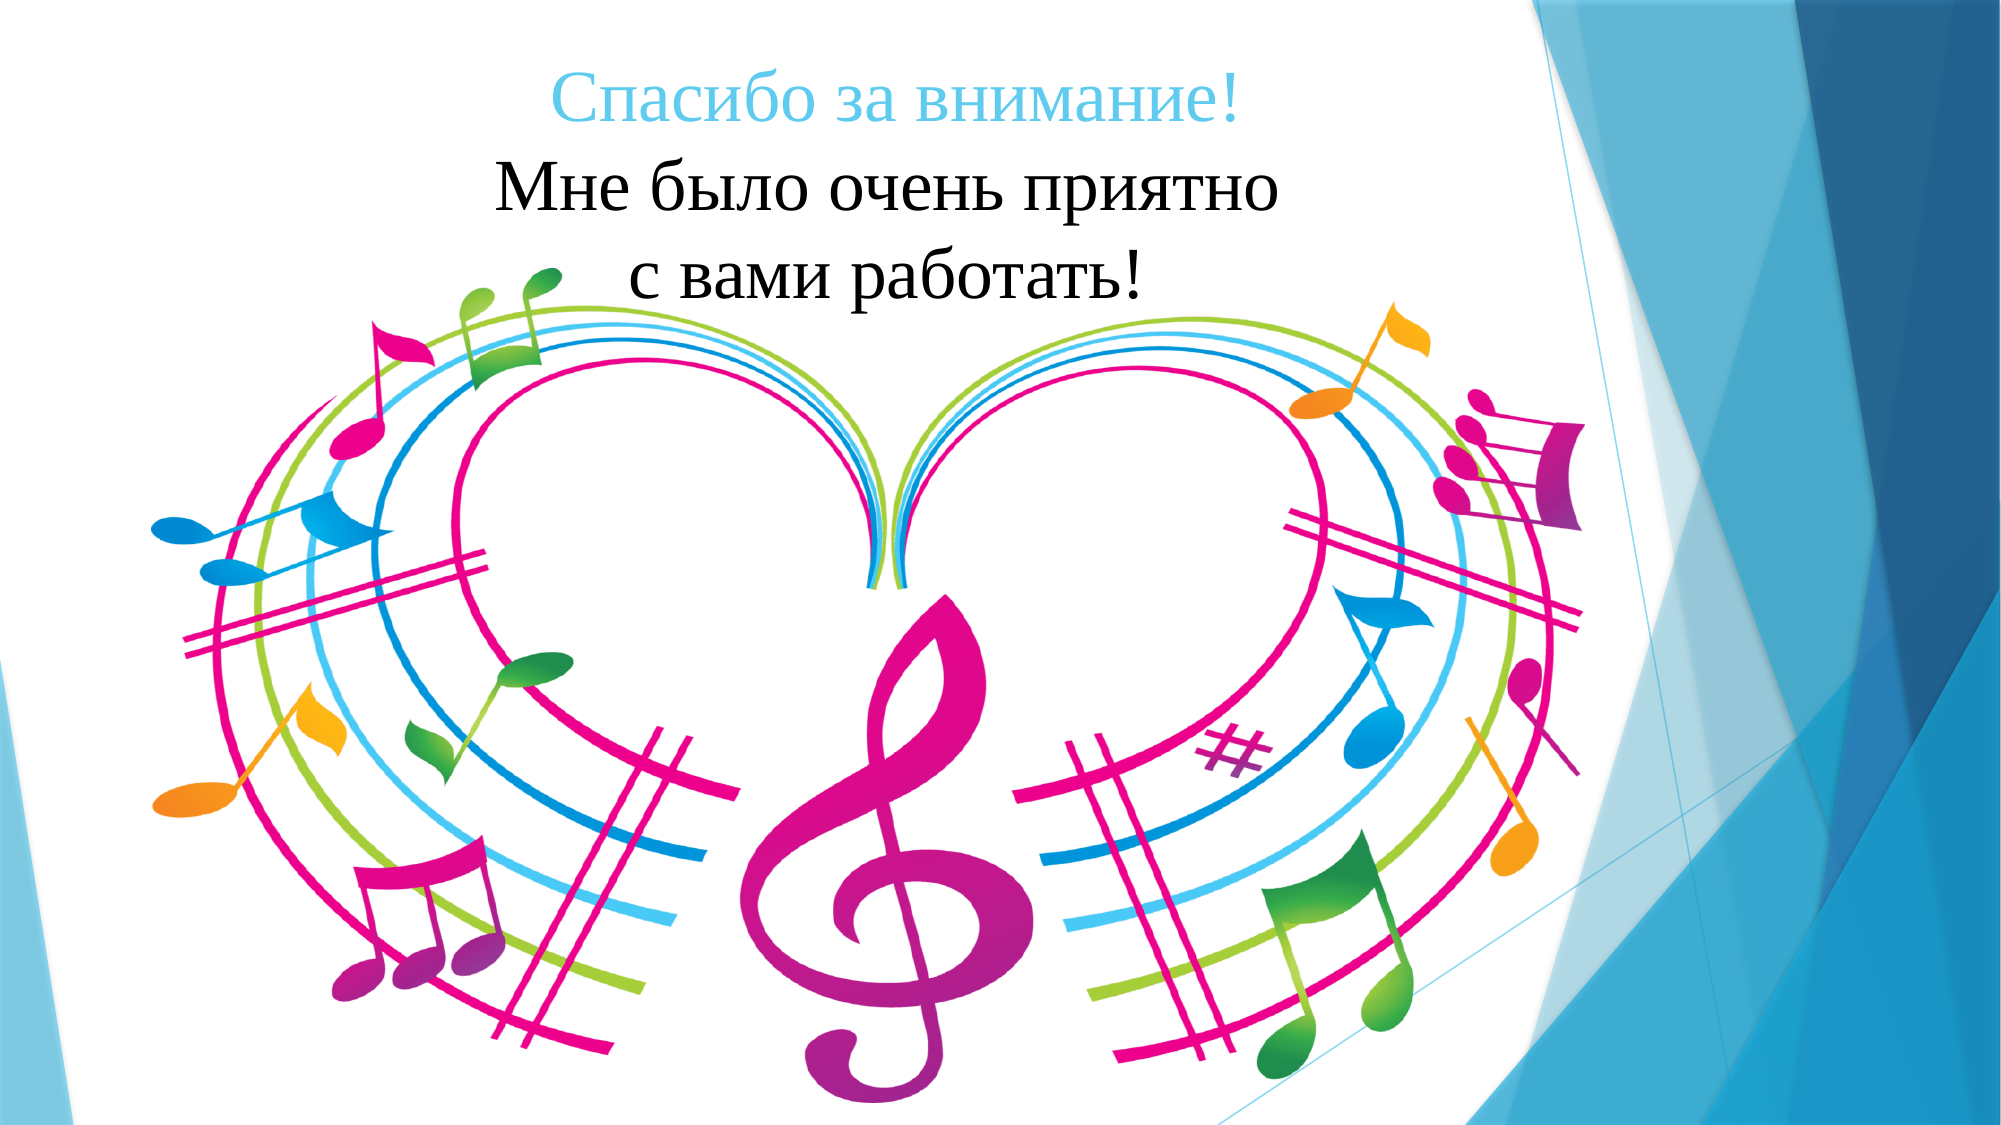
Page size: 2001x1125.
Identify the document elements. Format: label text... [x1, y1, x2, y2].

picture [150, 267, 1585, 1103]
title Спасибо за внимание! Мне было очень приятно с вами работать! [180, 40, 1614, 322]
